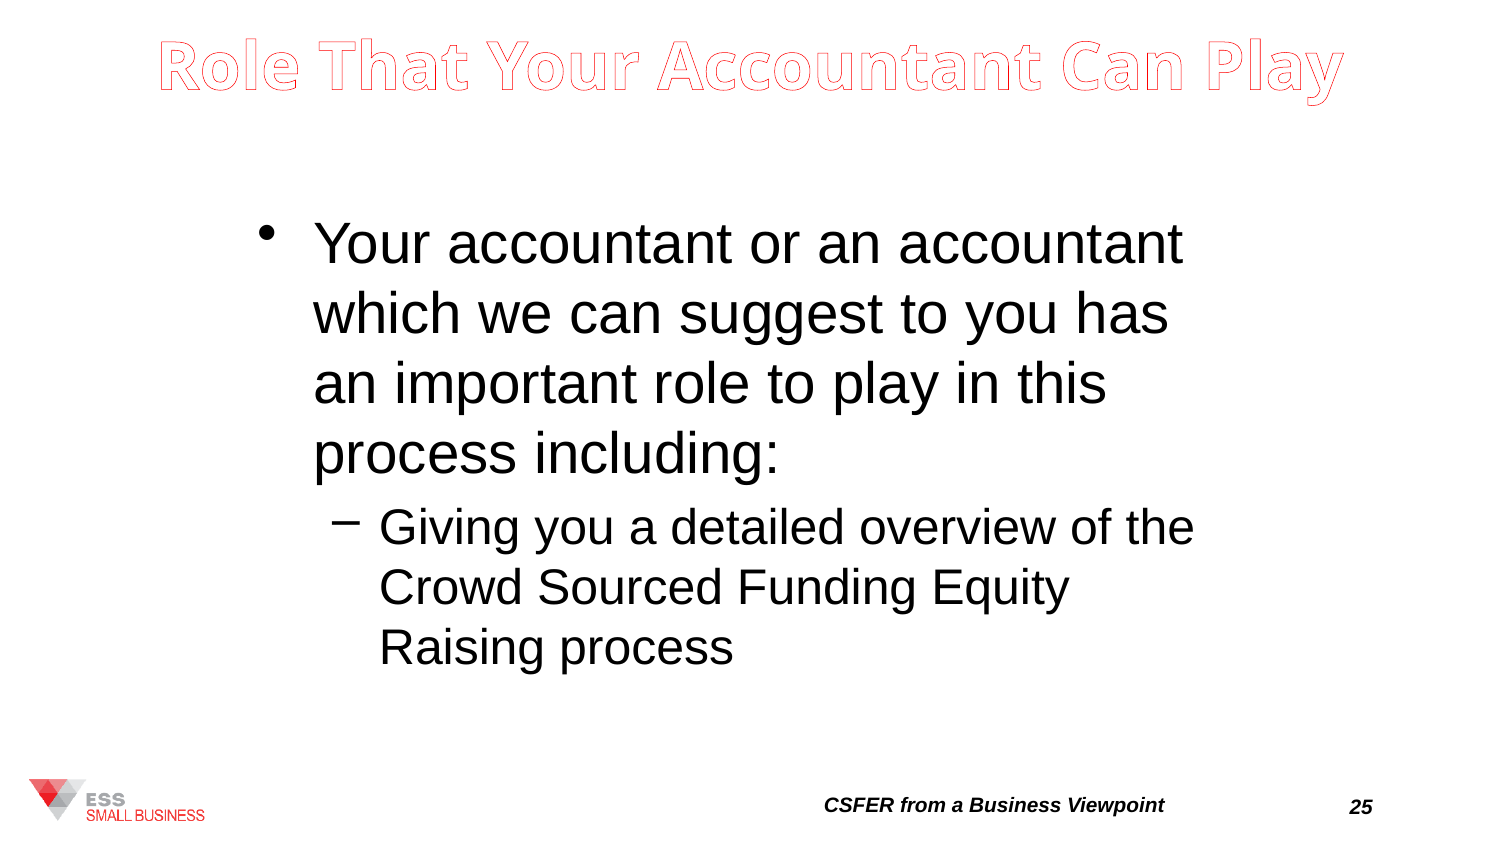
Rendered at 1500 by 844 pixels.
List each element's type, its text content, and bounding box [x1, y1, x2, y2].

text_box Role That Your Accountant Can Play [41, 15, 1459, 111]
list Your accountant or an accountant which we can suggest to you has an important role to play in this process including: Giving you a detailed overview of the Crowd Sourced Funding Equity Raising process [242, 197, 1258, 670]
footer CSFER from a Business Viewpoint [808, 783, 1223, 823]
slide_number 25 [1324, 786, 1388, 830]
picture [29, 779, 207, 823]
